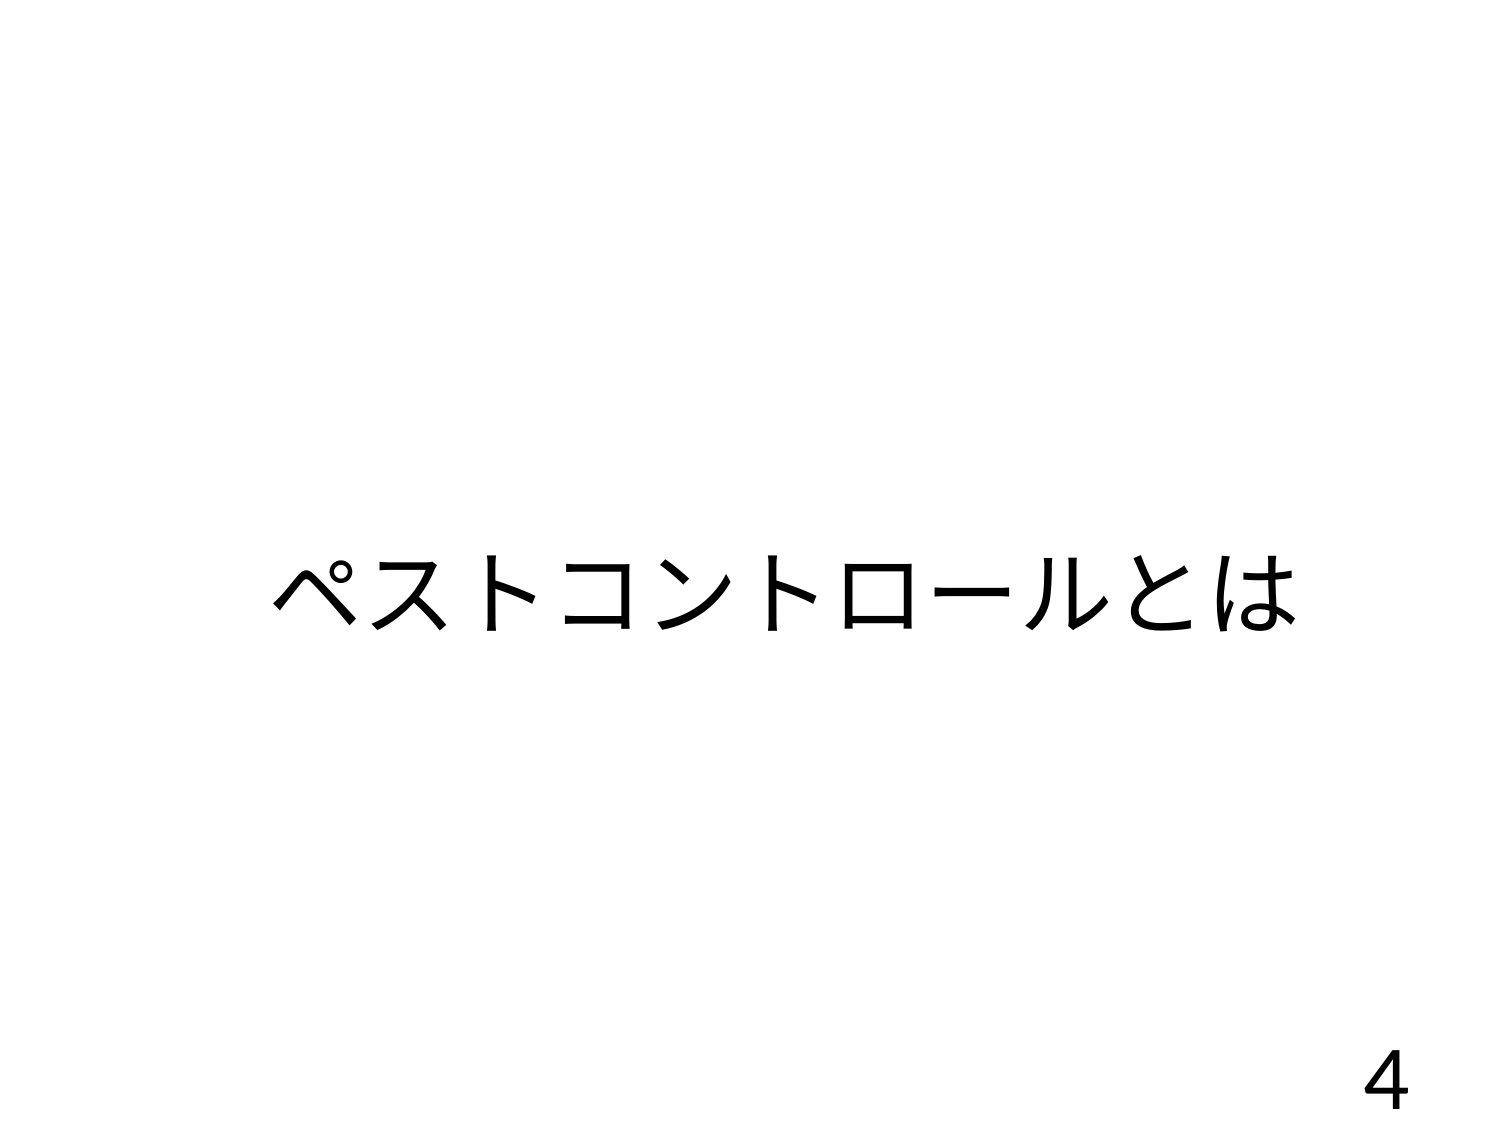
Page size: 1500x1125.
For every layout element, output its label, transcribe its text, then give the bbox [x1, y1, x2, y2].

list ペストコントロールとは [253, 408, 1500, 655]
slide_number 4 [1074, 1042, 1425, 1103]
